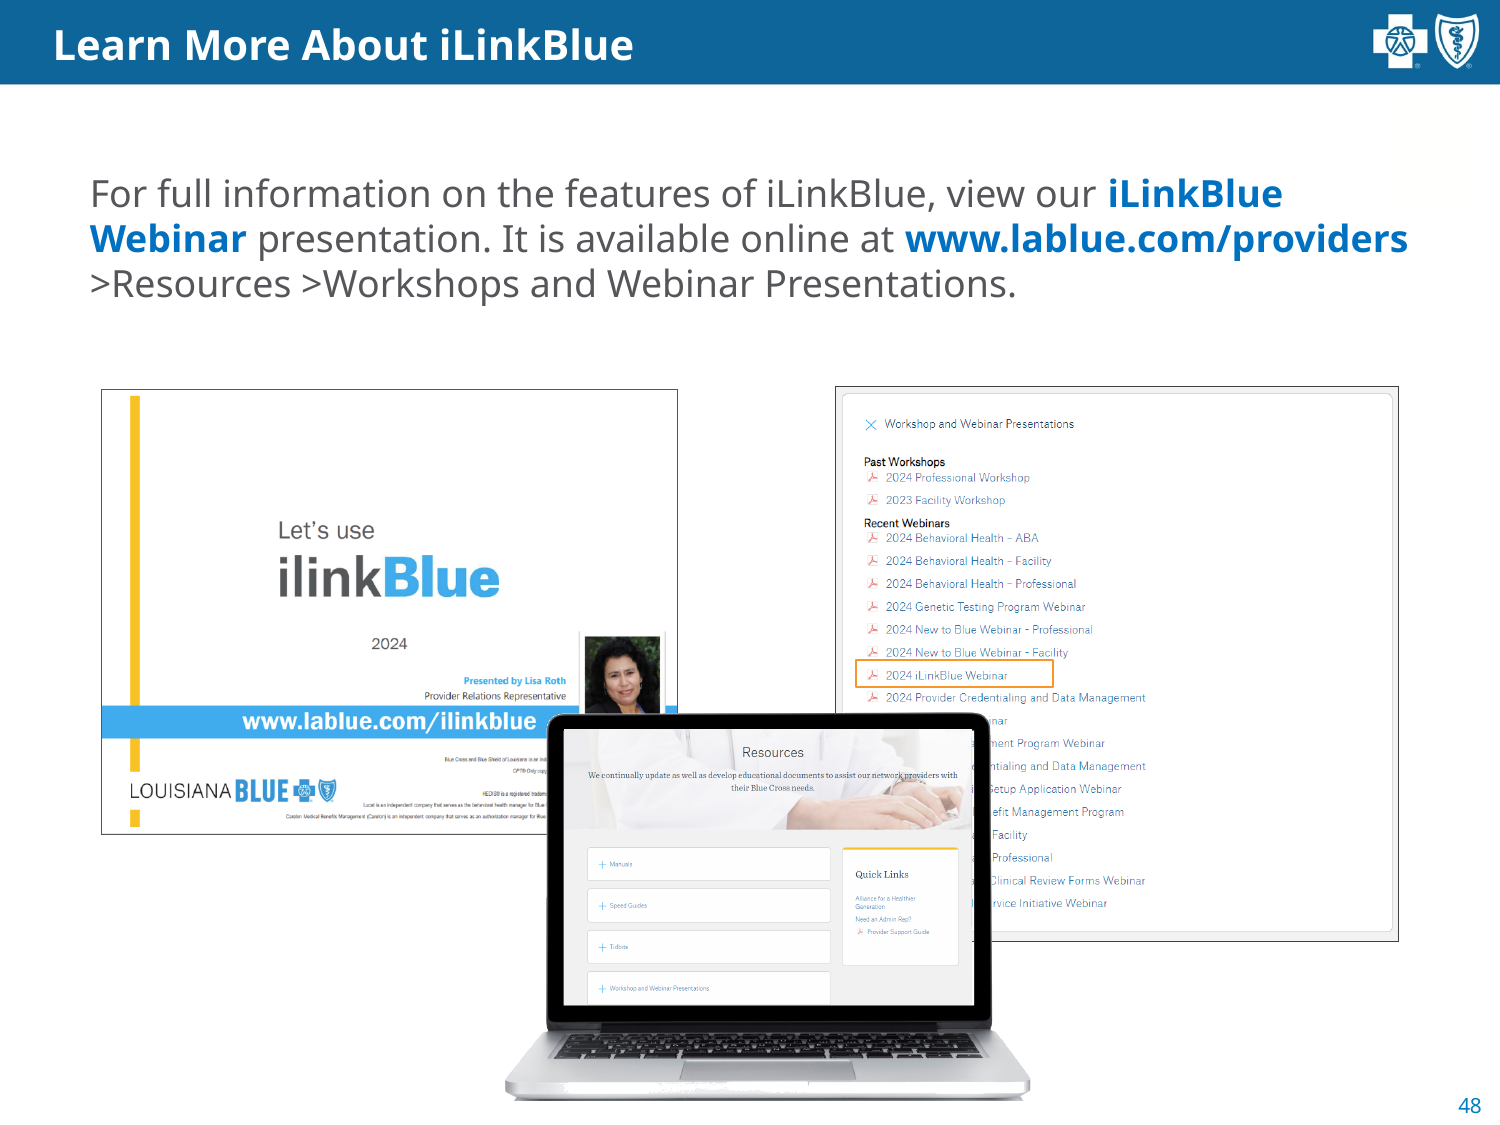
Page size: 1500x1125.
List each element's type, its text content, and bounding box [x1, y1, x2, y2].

text_box For full information on the features of iLinkBlue, view our iLinkBlue Webinar presentation. It is available online at www.lablue.com/providers >Resources >Workshops and Webinar Presentations. [75, 162, 1454, 313]
picture [0, 0, 1500, 1125]
text_box Learn More About iLinkBlue [37, 0, 1225, 88]
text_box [490, 709, 1047, 1101]
